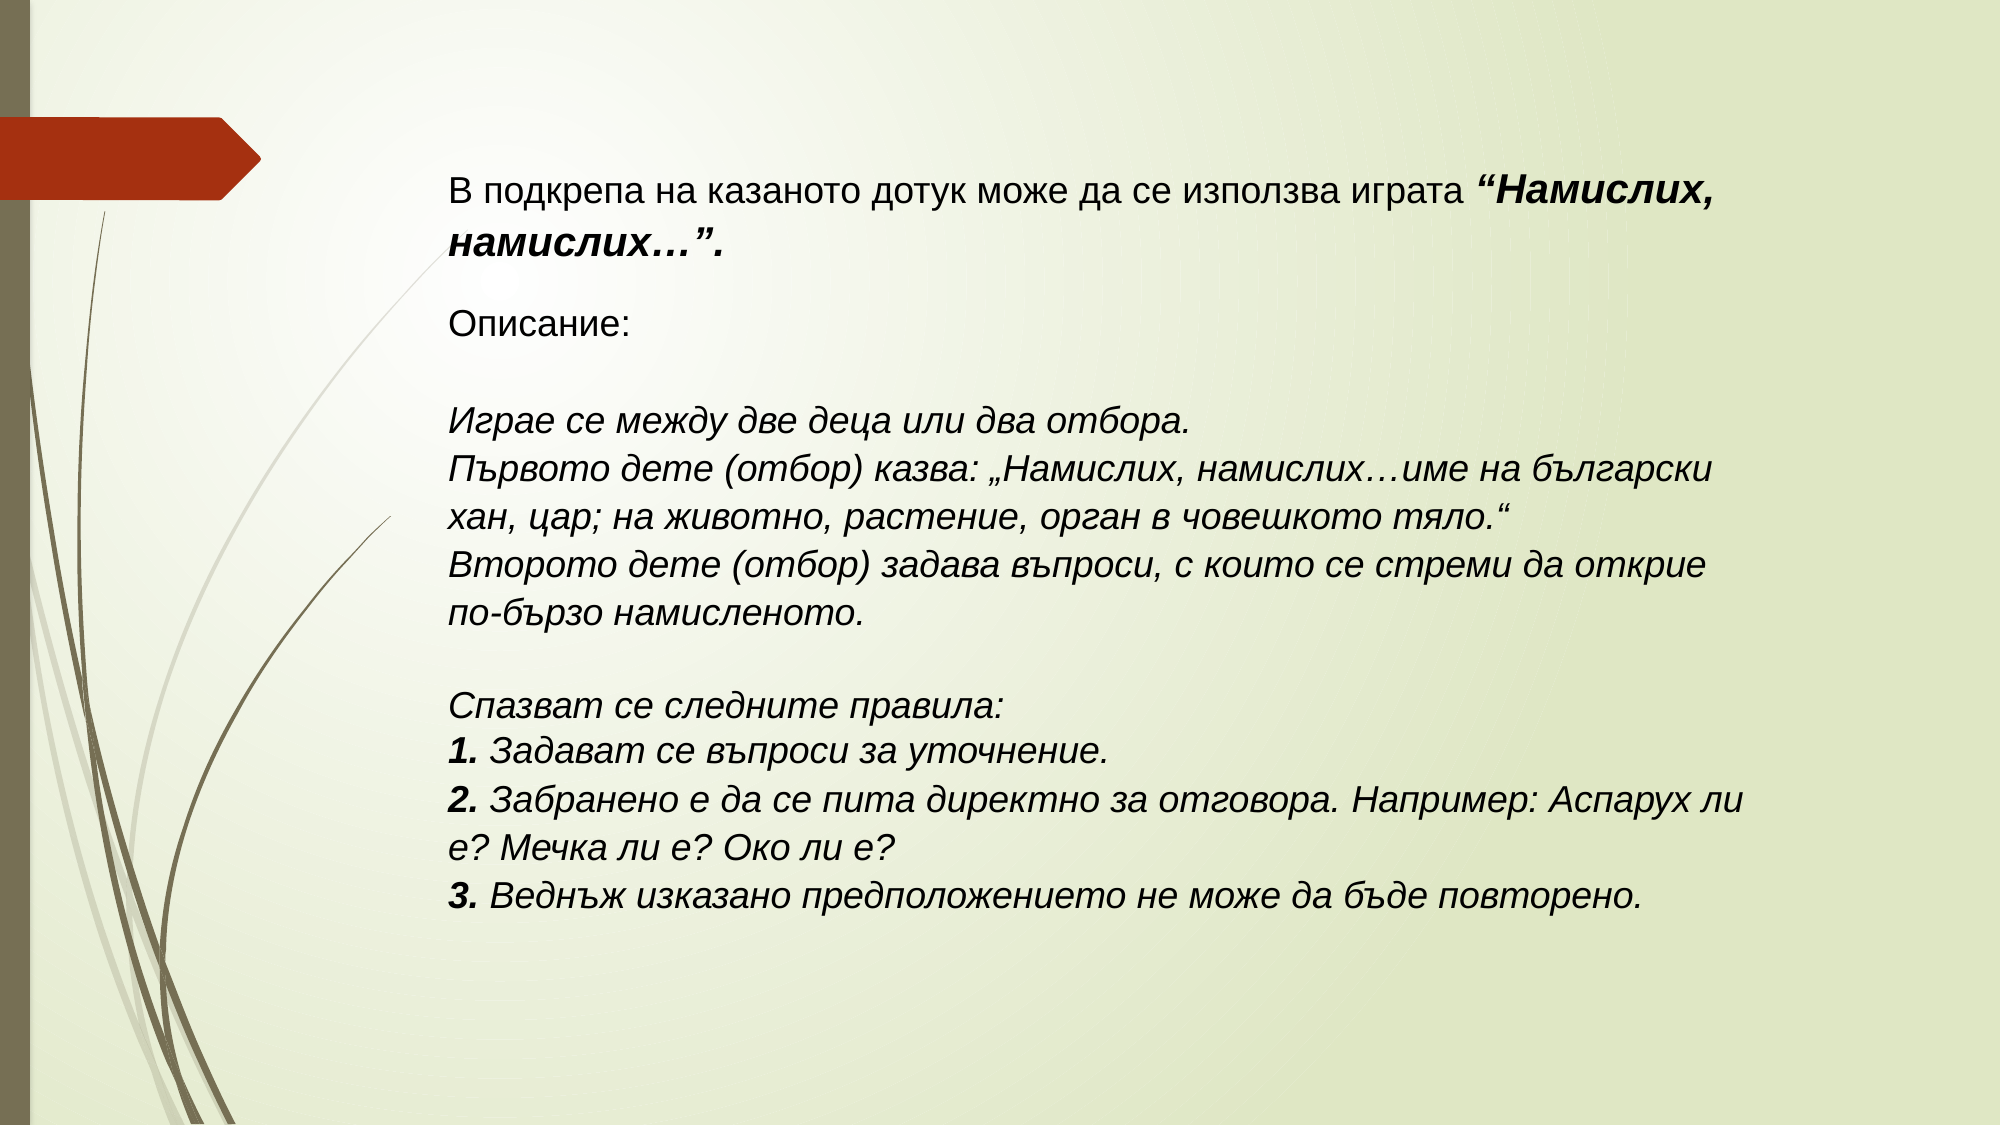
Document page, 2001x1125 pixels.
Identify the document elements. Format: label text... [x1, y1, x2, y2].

text_box В подкрепа на казаното дотук може да се използва играта “Намислих, намислих…”. Описание: Играе се между две деца или два отбора. Първото дете (отбор) казва: „Намислих, намислих…име на български хан, цар; на животно, растение, орган в човешкото тяло.“ Второто дете (отбор) задава въпроси, с които се стреми да открие по-бързо намисленото. Спазват се следните правила: 1. Задават се въпроси за уточнение. 2. Забранено е да се пита директно за отговора. Например: Аспарух ли e? Мечка ли е? Око ли е? 3. Веднъж изказано предположението не може да бъде повторено. [433, 150, 1782, 924]
